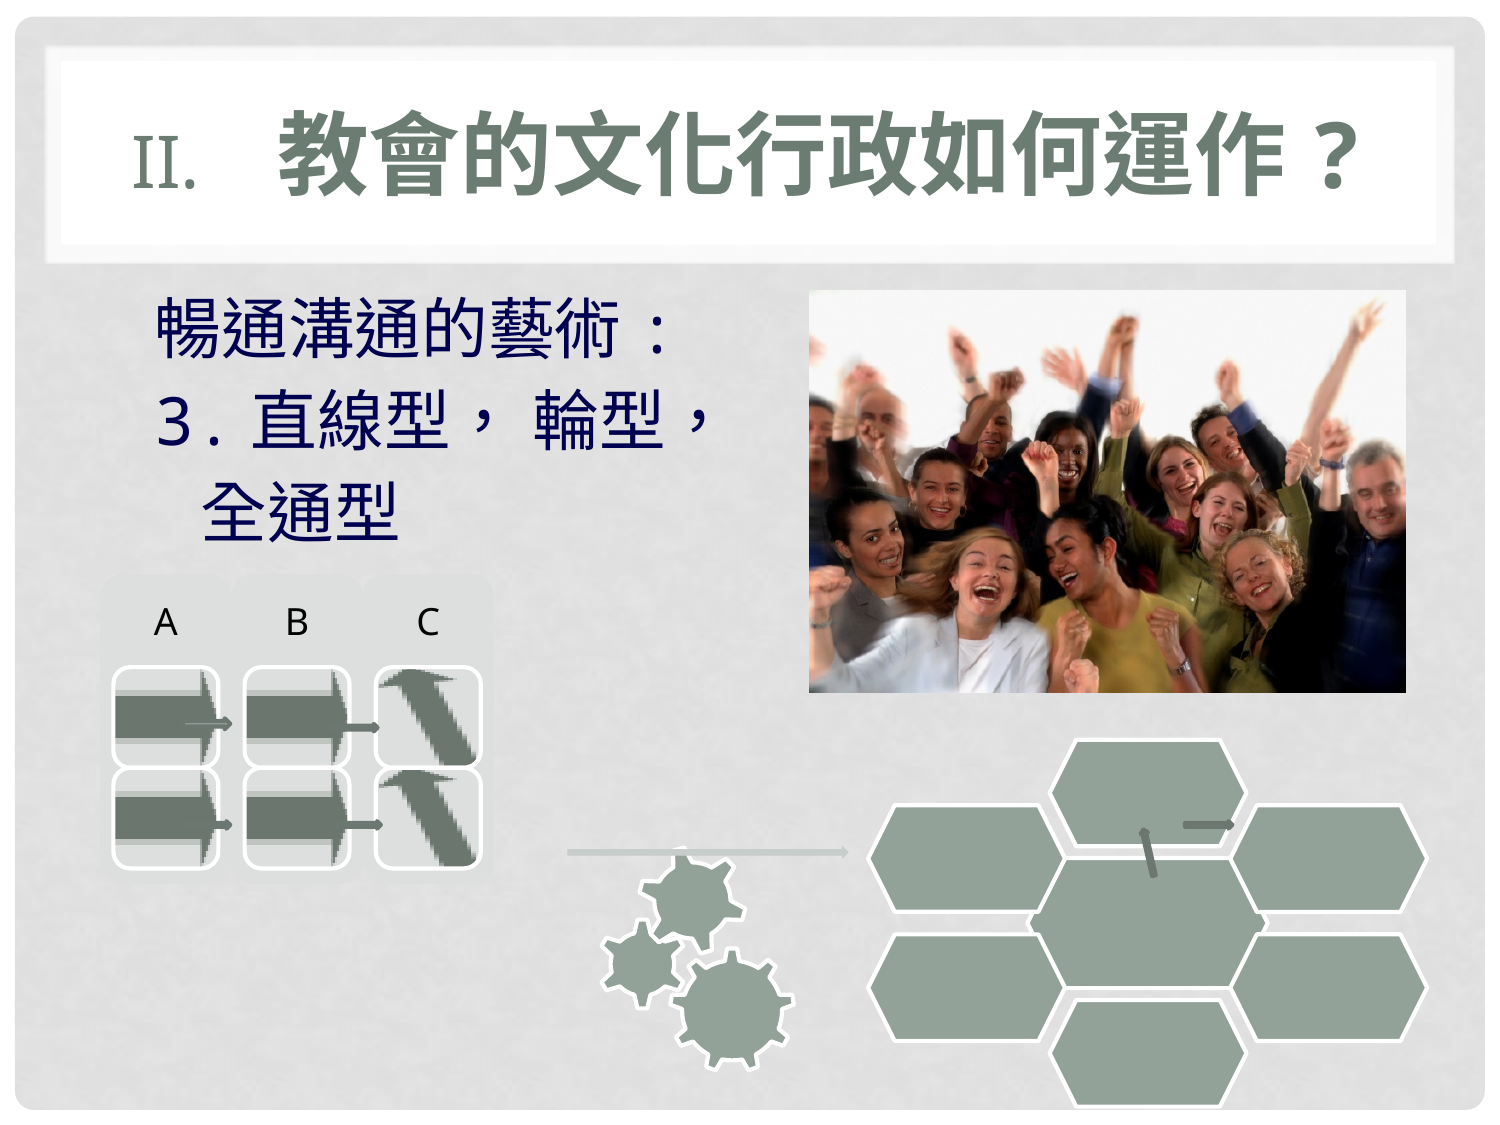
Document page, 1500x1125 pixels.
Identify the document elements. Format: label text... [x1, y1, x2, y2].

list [808, 290, 1406, 693]
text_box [513, 845, 849, 1074]
title II. 教會的文化行政如何運作? [69, 66, 1425, 238]
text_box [100, 573, 495, 885]
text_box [867, 739, 1428, 1107]
text_box 暢通溝通的藝術: 3.直線型， 輪型， 全通型 [64, 267, 809, 558]
